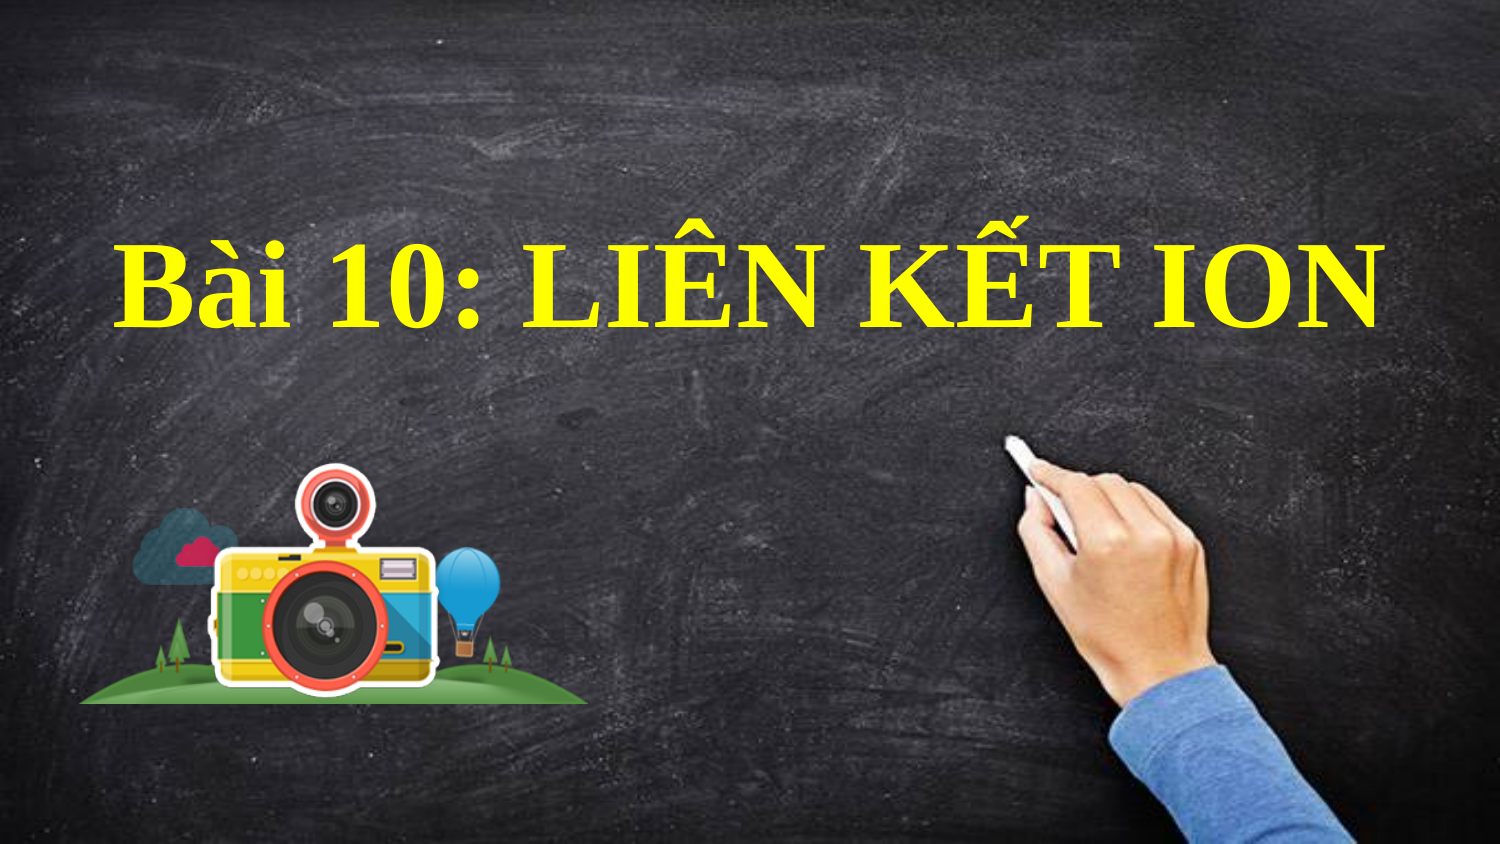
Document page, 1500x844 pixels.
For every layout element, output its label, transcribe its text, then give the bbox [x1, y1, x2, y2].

text_box Bài 10: LIÊN KẾT ION [84, 197, 1416, 359]
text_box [79, 451, 588, 704]
picture [0, 0, 1500, 844]
